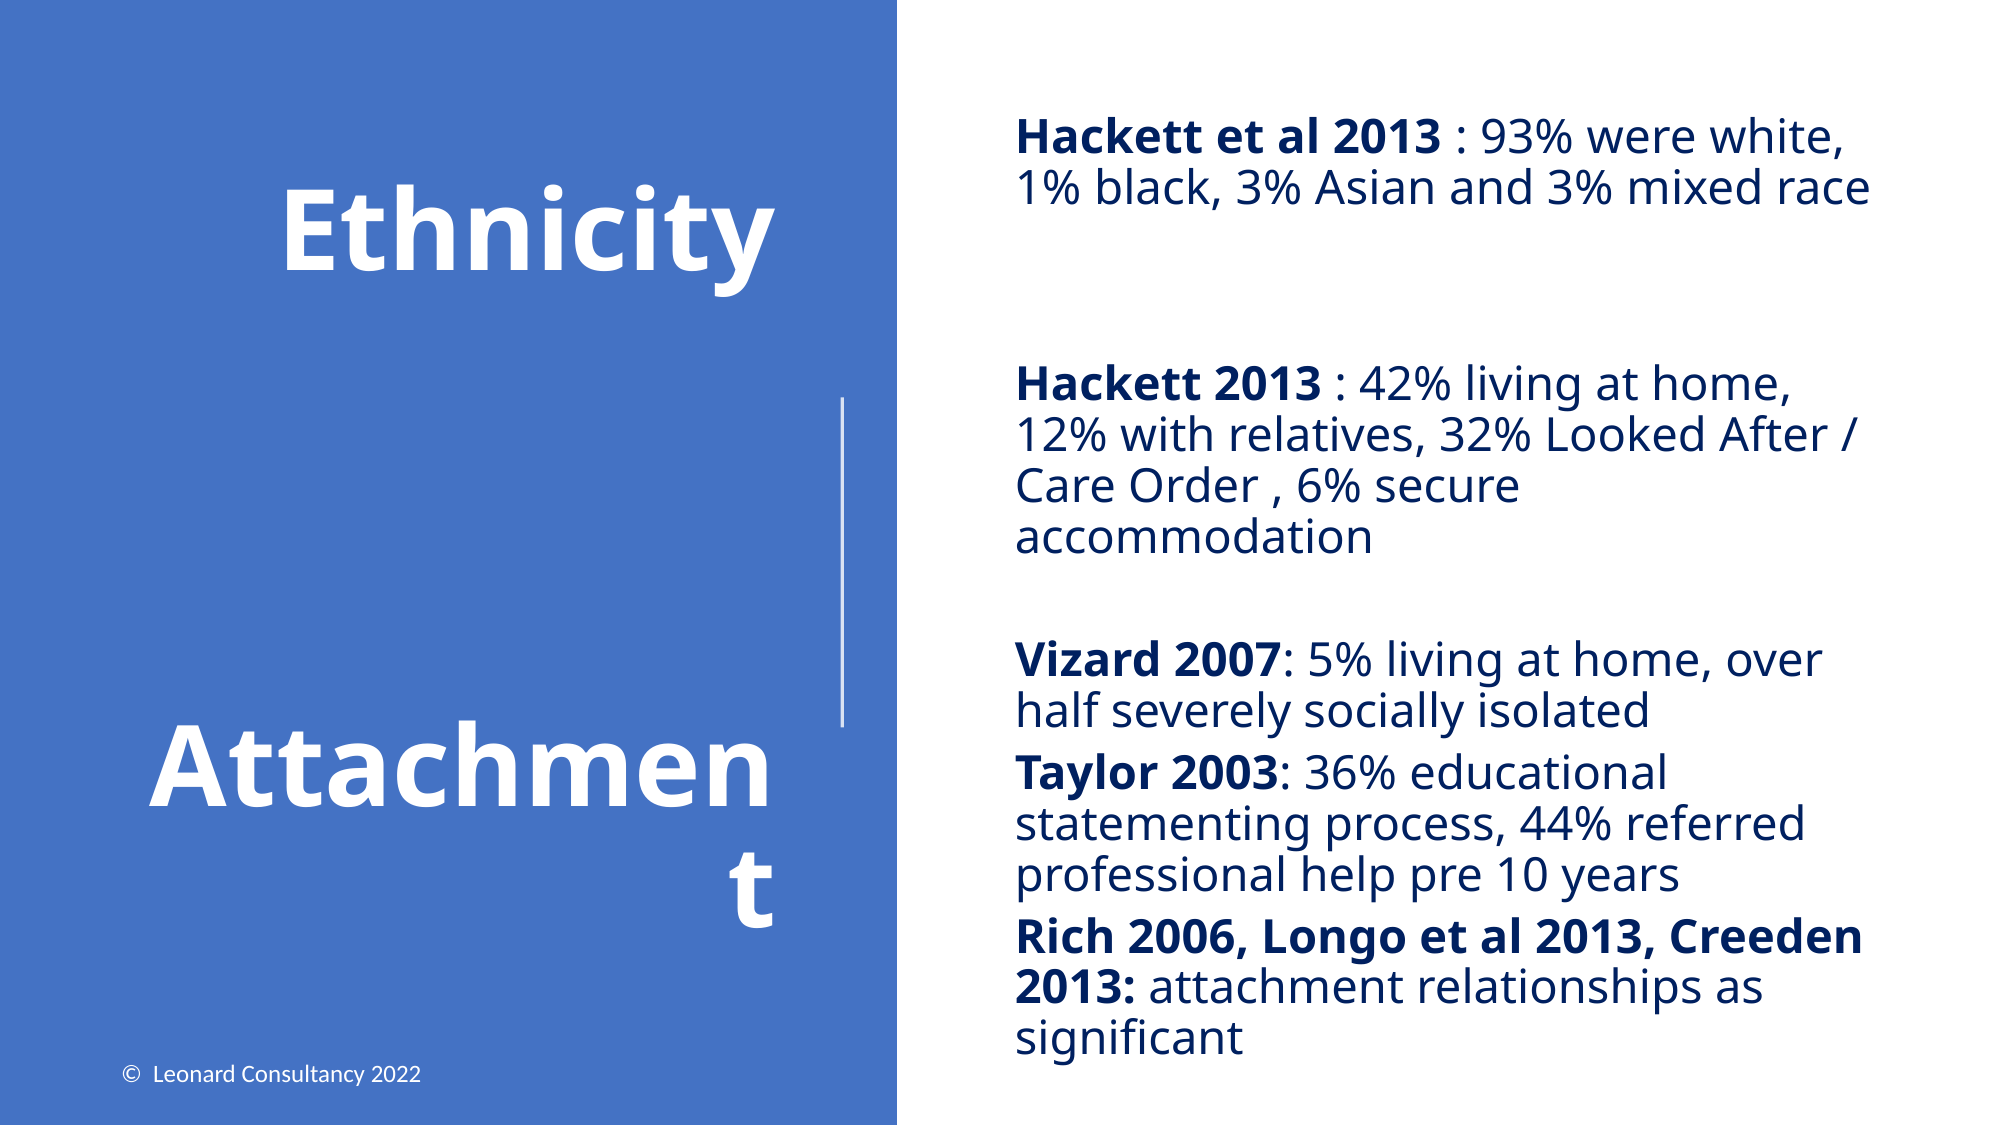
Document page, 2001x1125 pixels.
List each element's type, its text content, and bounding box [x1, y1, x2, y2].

text_box [0, 0, 898, 1125]
text_box Hackett 2013 : 42% living at home, 12% with relatives, 32% Looked After / Care Order , 6% secure accommodation Vizard 2007: 5% living at home, over half severely socially isolated Taylor 2003: 36% educational statementing process, 44% referred professional help pre 10 years Rich 2006, Longo et al 2013, Creeden 2013: attachment relationships as significant [999, 132, 1896, 1074]
text_box Ethnicity Attachment [106, 104, 791, 1020]
text_box Hackett et al 2013 : 93% were white, 1% black, 3% Asian and 3% mixed race [999, 104, 1896, 132]
footer © Leonard Consultancy 2022 [106, 1042, 895, 1103]
